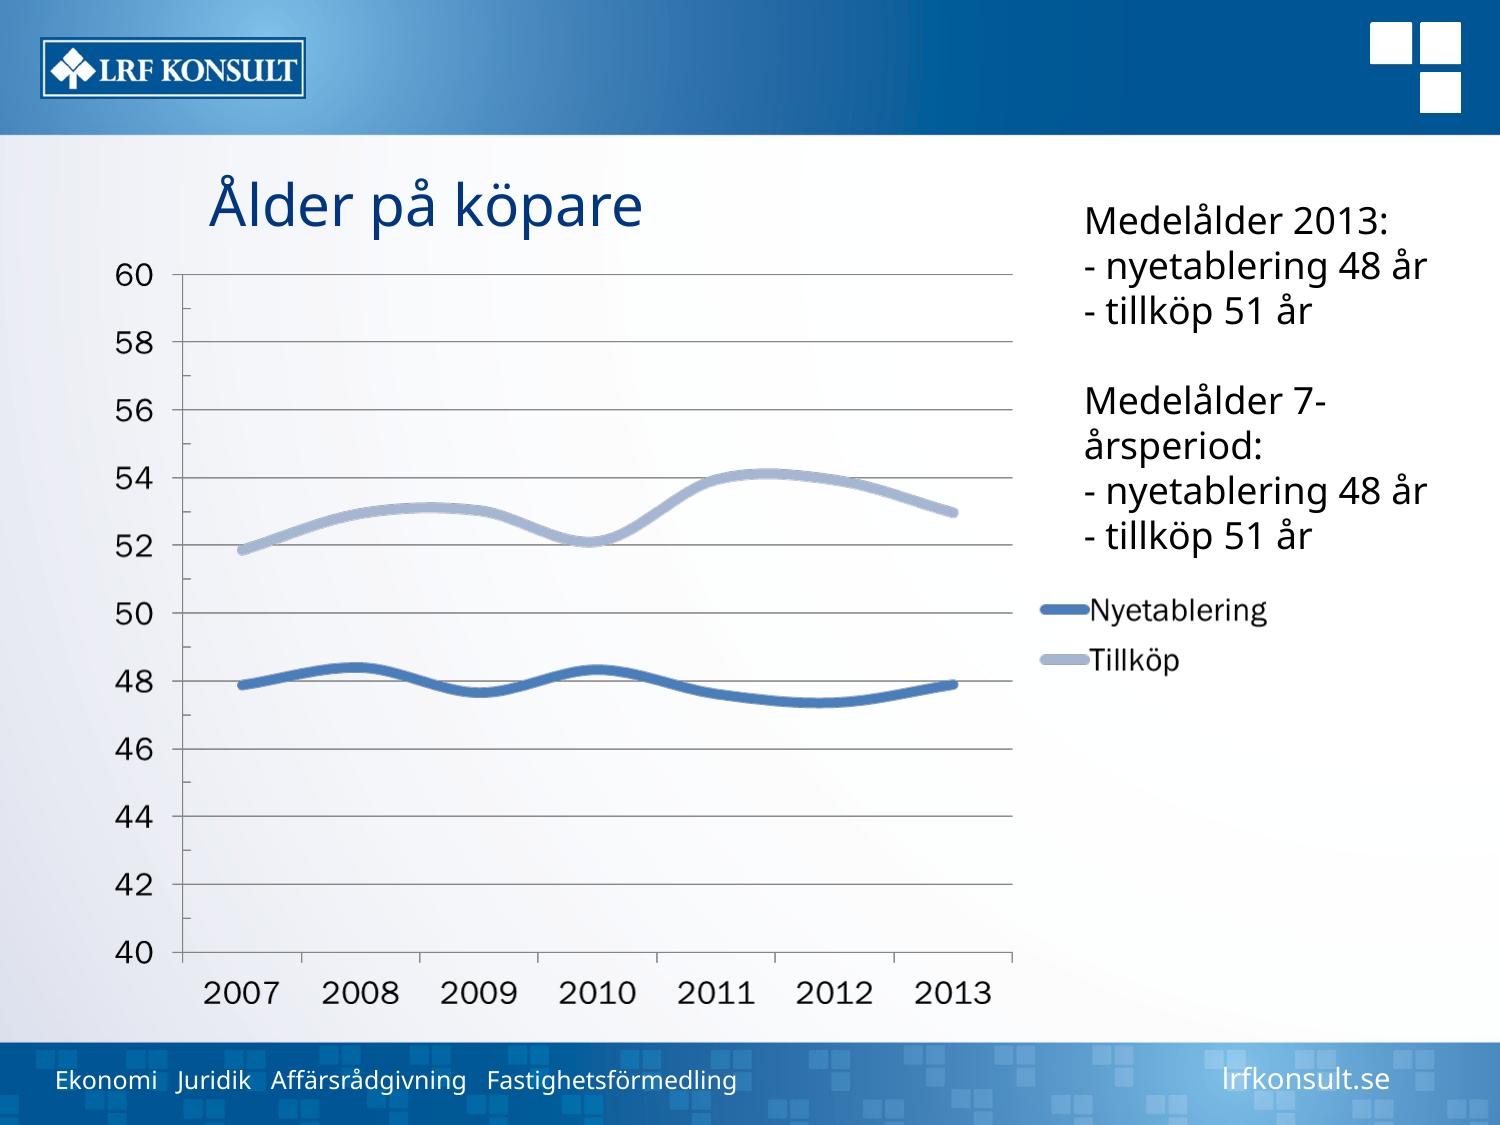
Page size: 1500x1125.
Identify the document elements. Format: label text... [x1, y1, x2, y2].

text_box Medelålder 2013: - nyetablering 48 år - tillköp 51 år Medelålder 7-årsperiod: - nyetablering 48 år - tillköp 51 år [1068, 189, 1500, 565]
picture [0, 0, 1500, 1125]
title Ålder på köpare [194, 149, 1424, 243]
